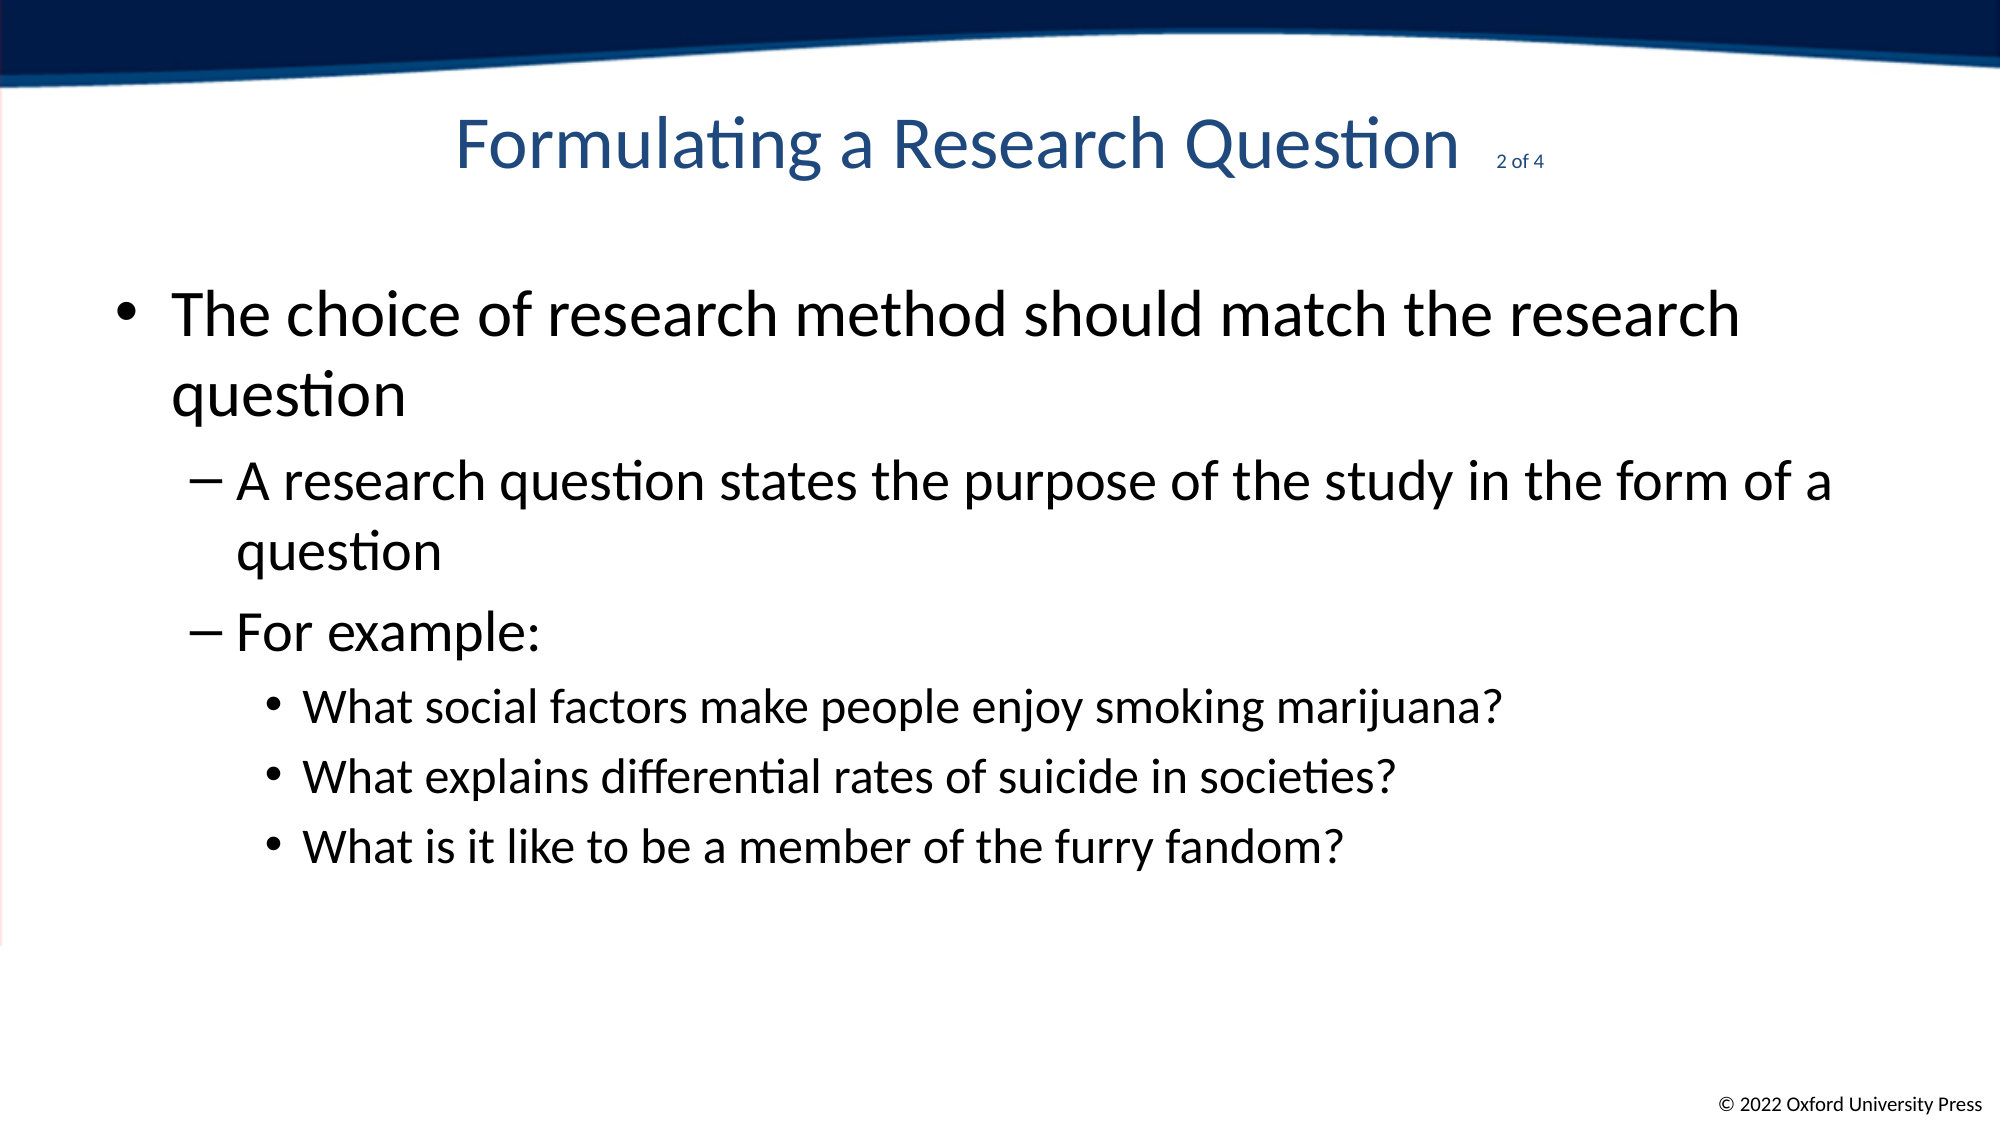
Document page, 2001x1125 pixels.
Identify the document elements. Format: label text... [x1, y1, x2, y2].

list The choice of research method should match the research question A research question states the purpose of the study in the form of a question For example: What social factors make people enjoy smoking marijuana? What explains differential rates of suicide in societies? What is it like to be a member of the furry fandom? [99, 262, 1900, 1005]
picture [0, 0, 2000, 1125]
title Formulating a Research Question 2 of 4 [99, 45, 1900, 233]
